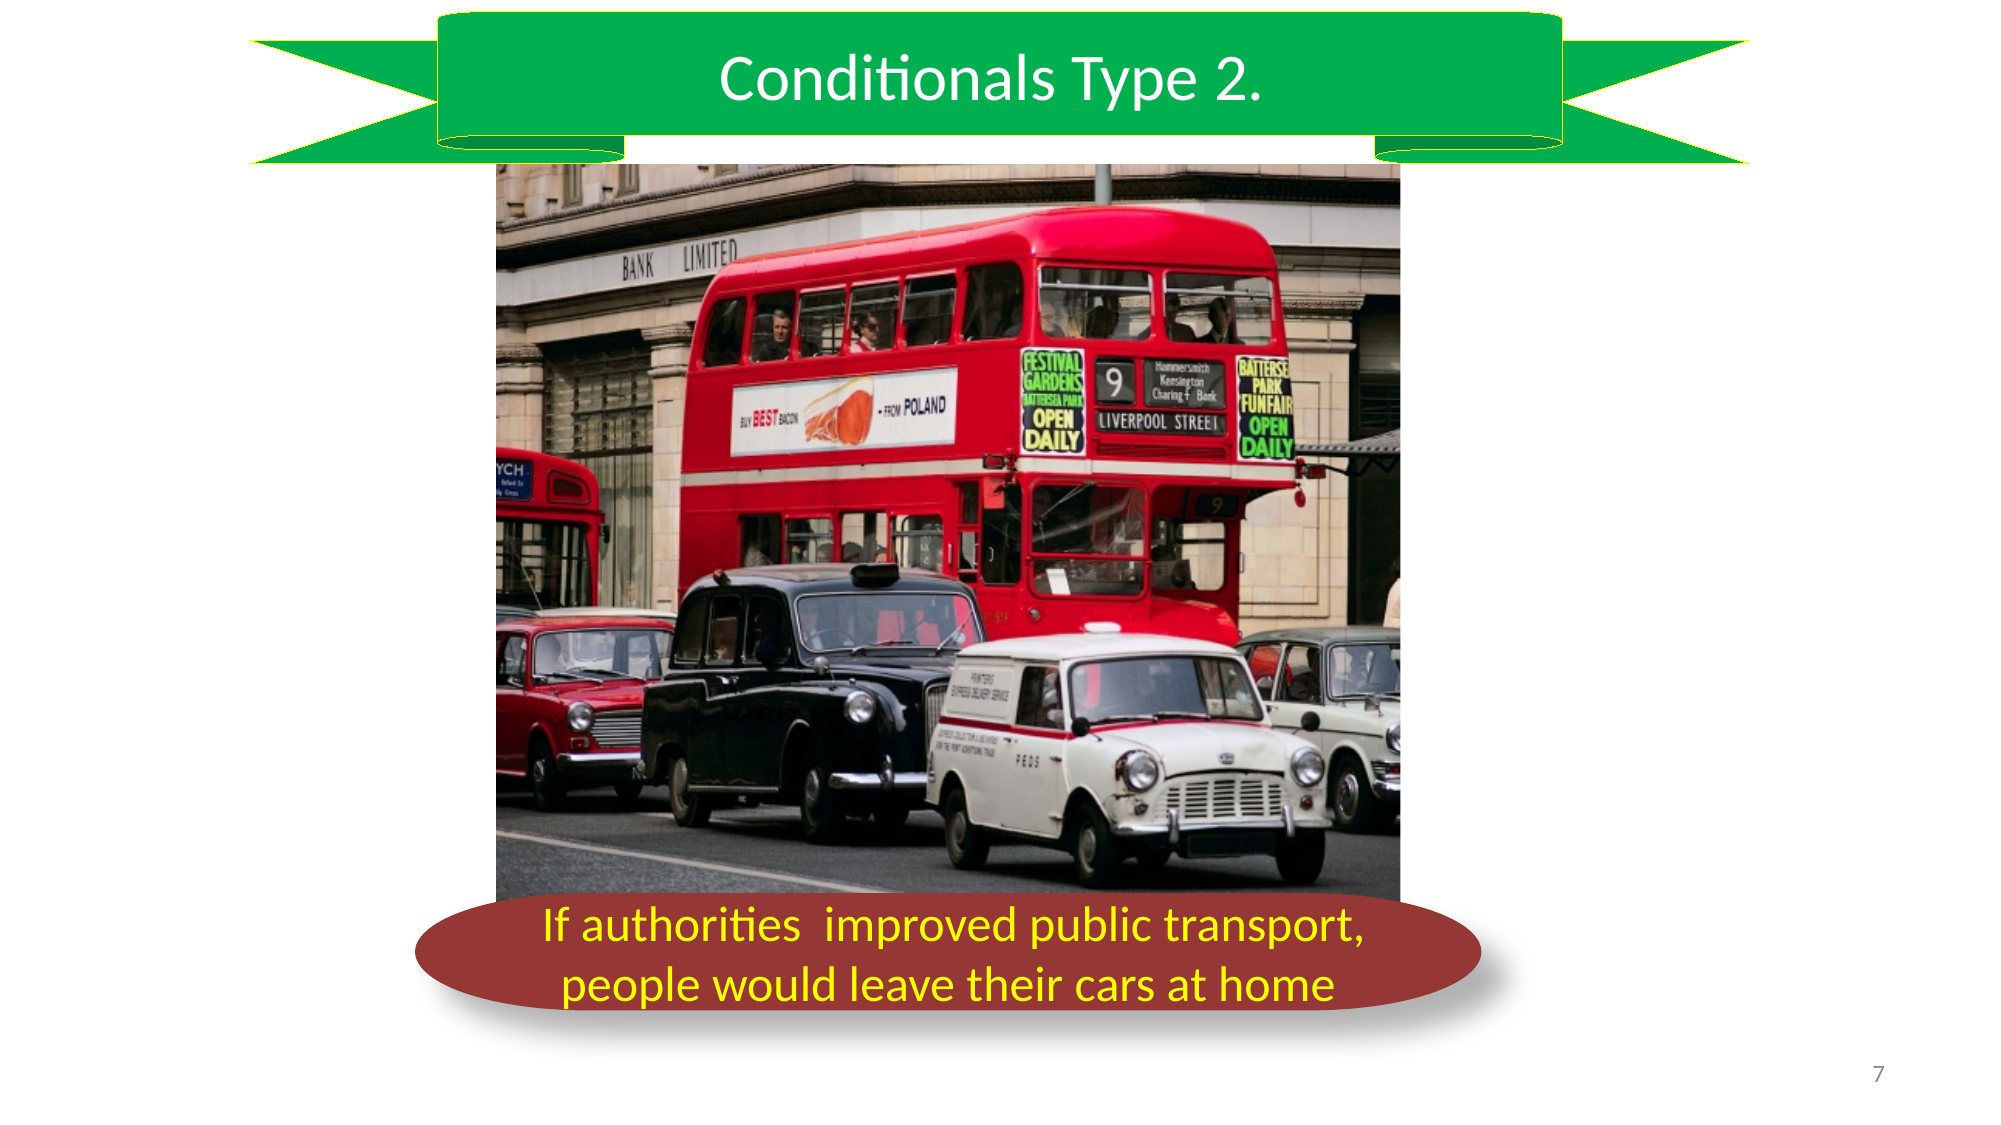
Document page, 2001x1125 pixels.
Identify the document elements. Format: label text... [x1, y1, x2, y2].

picture [495, 163, 1401, 919]
slide_number 7 [1433, 1042, 1900, 1103]
text_box If authorities improved public transport, people would leave their cars at home [412, 900, 1484, 1013]
text_box Conditionals Type 2. [249, 11, 1750, 164]
